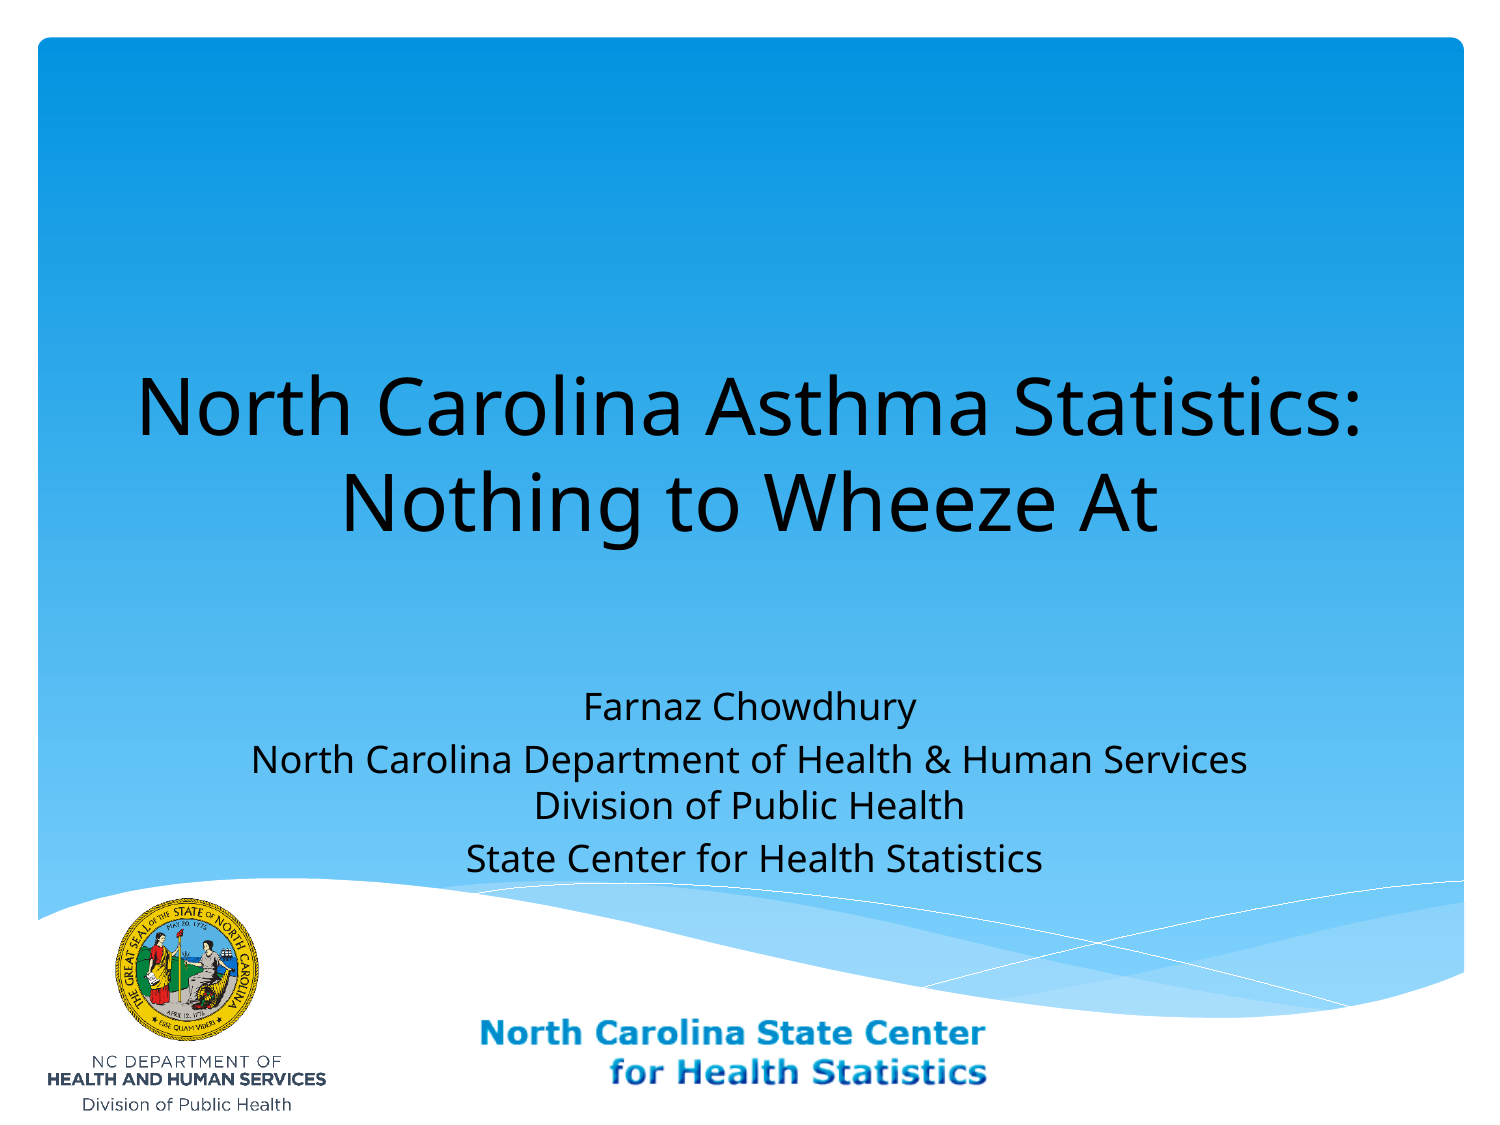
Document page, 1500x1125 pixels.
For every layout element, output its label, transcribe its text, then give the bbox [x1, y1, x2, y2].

title North Carolina Asthma Statistics: Nothing to Wheeze At [112, 262, 1388, 555]
subtitle Farnaz Chowdhury North Carolina Department of Health & Human Services Division of Public Health State Center for Health Statistics [225, 675, 1275, 888]
picture [34, 897, 338, 1125]
picture [399, 991, 994, 1125]
